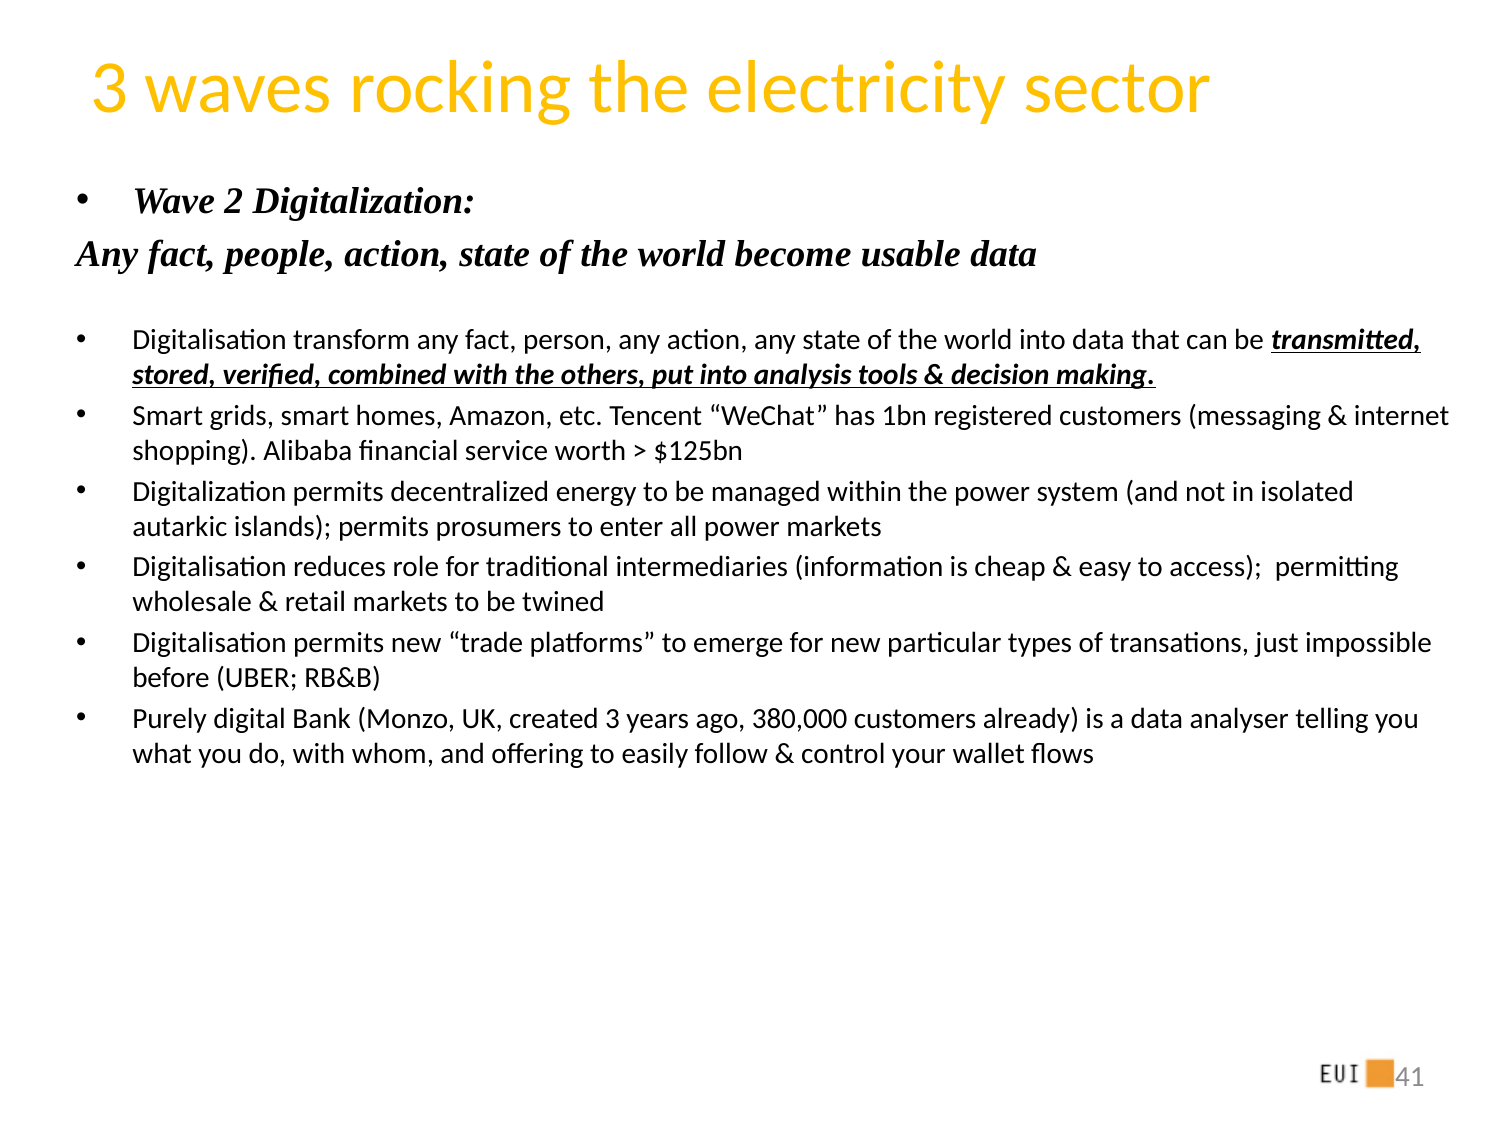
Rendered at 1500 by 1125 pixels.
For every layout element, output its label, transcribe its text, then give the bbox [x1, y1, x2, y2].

picture [1311, 1046, 1380, 1100]
slide_number 41 [1380, 1044, 1475, 1105]
title 3 waves rocking the electricity sector [75, 42, 1424, 131]
list Wave 2 Digitalization: Any fact, people, action, state of the world become usable data Digitalisation transform any fact, person, any action, any state of the world into data that can be transmitted, stored, verified, combined with the others, put into analysis tools & decision making. Smart grids, smart homes, Amazon, etc. Tencent “WeChat” has 1bn registered customers (messaging & internet shopping). Alibaba financial service worth > $125bn Digitalization permits decentralized energy to be managed within the power system (and not in isolated autarkic islands); permits prosumers to enter all power markets Digitalisation reduces role for traditional intermediaries (information is cheap & easy to access); permitting wholesale & retail markets to be twined Digitalisation permits new “trade platforms” to emerge for new particular types of transations, just impossible before (UBER; RB&B) Purely digital Bank (Monzo, UK, created 3 years ago, 380,000 customers already) is a data analyser telling you what you do, with whom, and offering to easily follow & control your wallet flows [60, 131, 1471, 874]
